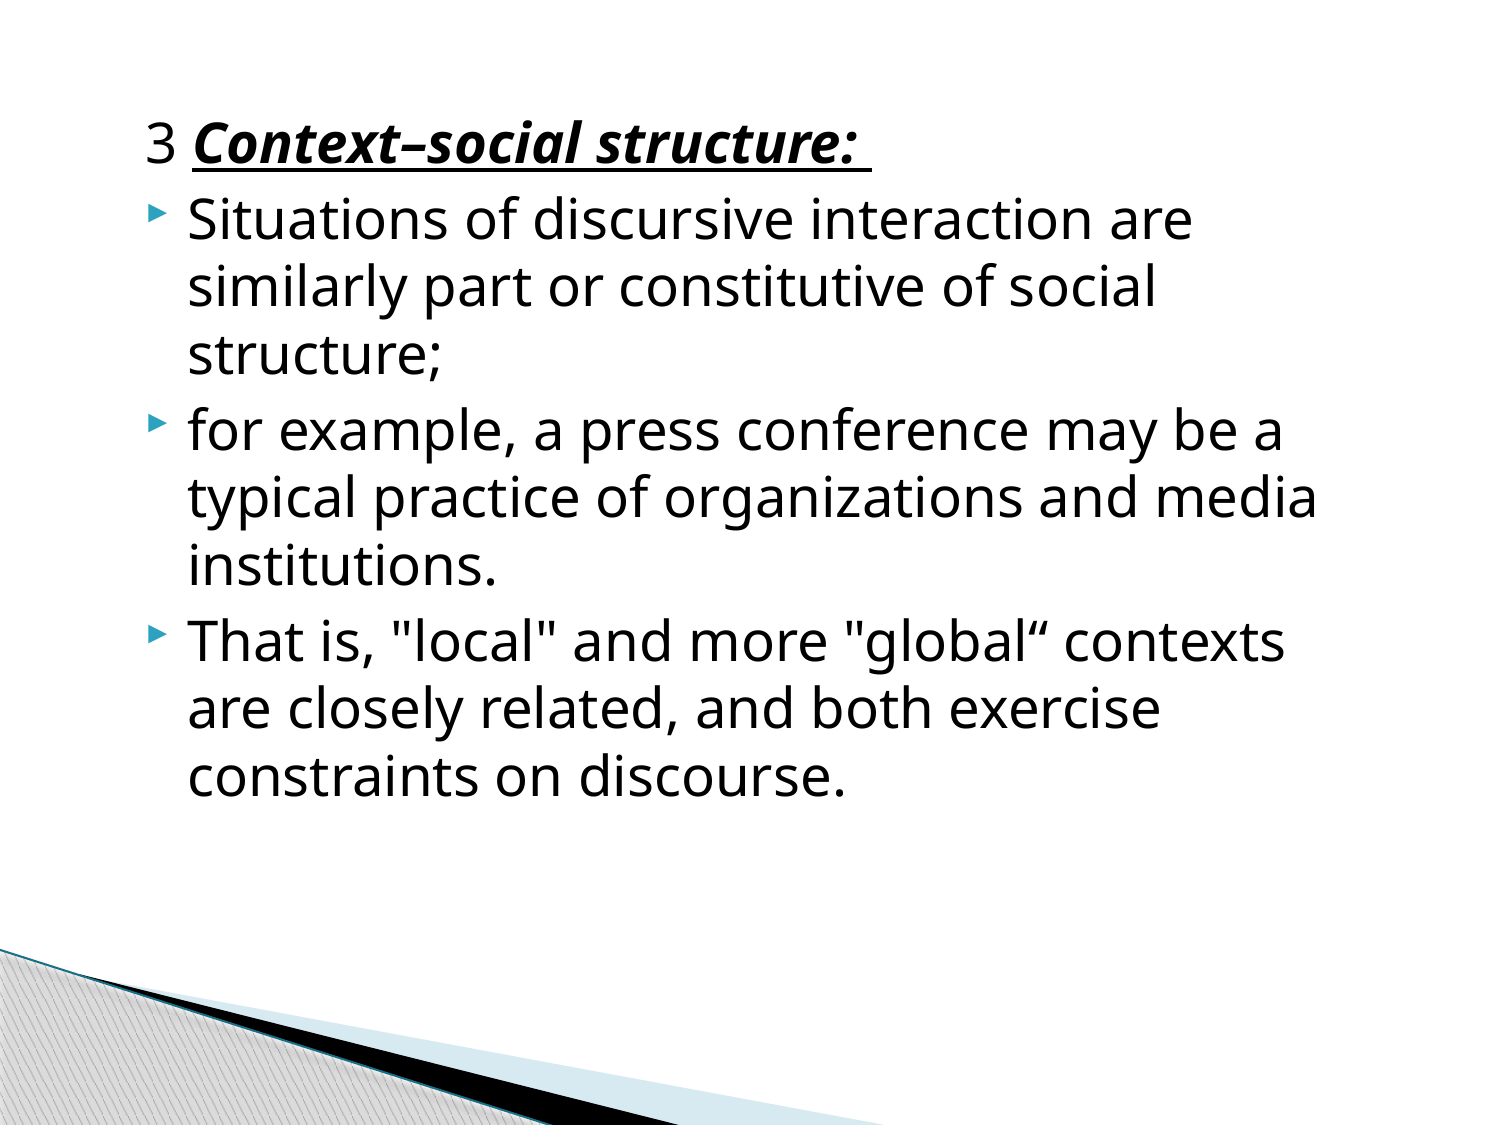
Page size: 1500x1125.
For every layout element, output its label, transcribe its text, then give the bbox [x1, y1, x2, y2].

list 3 Context–social structure: Situations of discursive interaction are similarly part or constitutive of social structure; for example, a press conference may be a typical practice of organizations and media institutions. That is, "local" and more "global“ contexts are closely related, and both exercise constraints on discourse. [112, 99, 1388, 1075]
